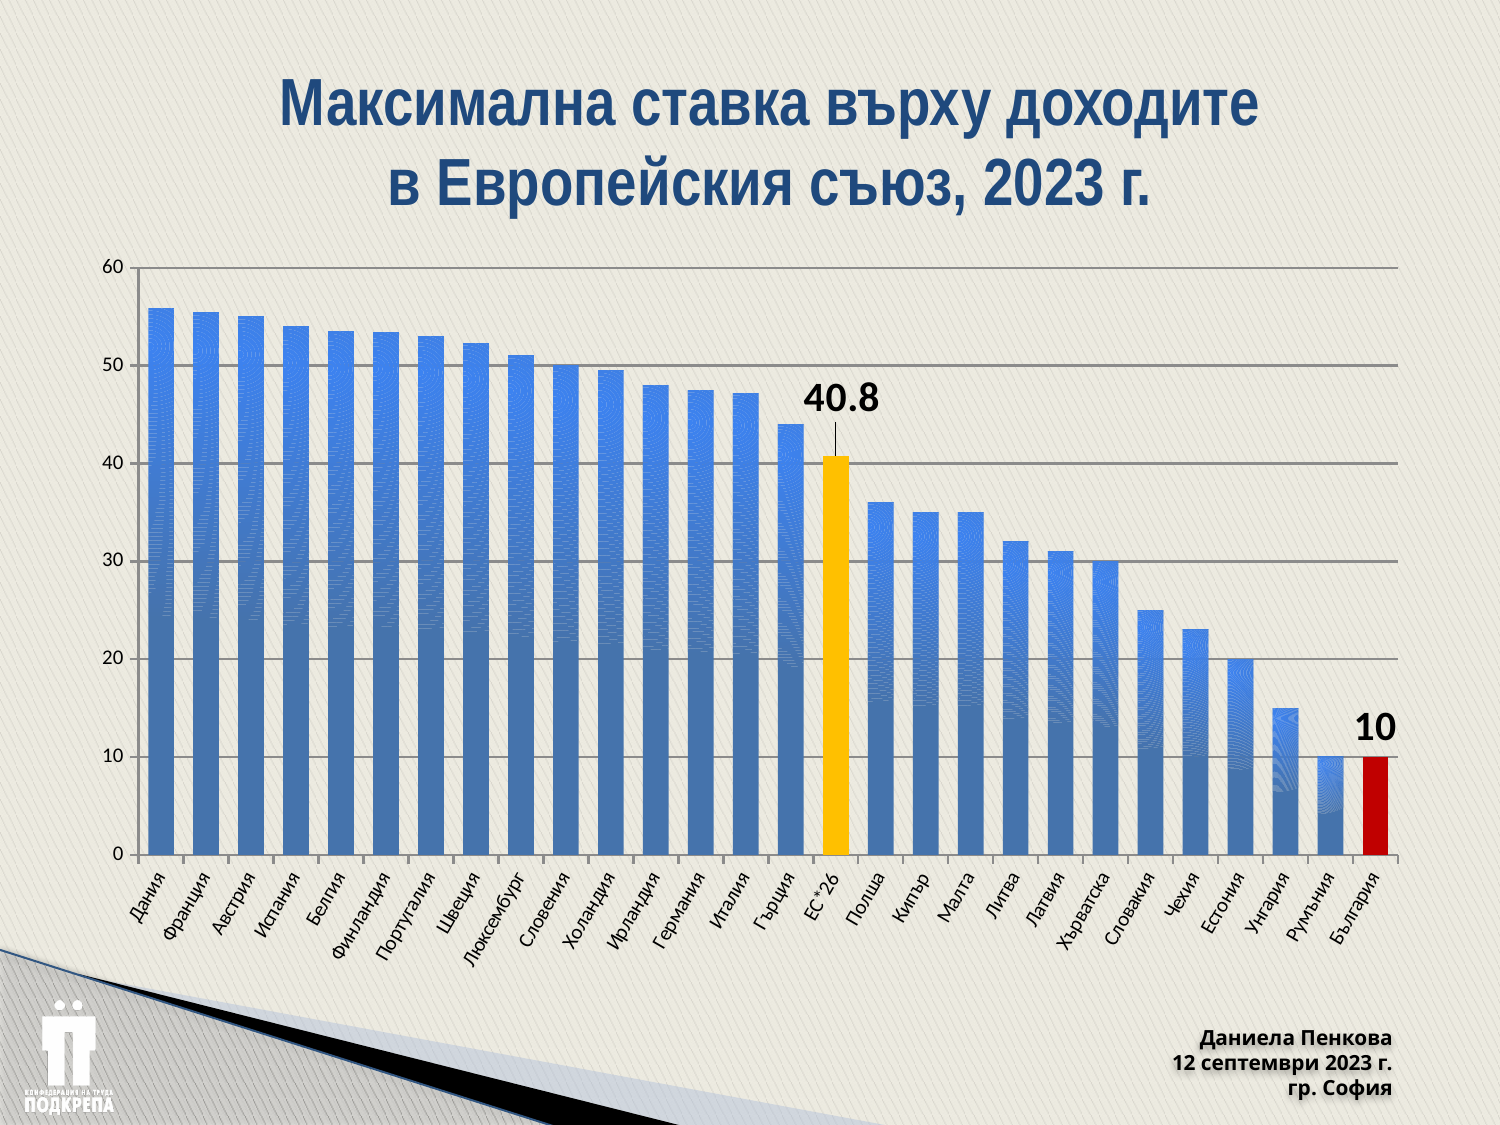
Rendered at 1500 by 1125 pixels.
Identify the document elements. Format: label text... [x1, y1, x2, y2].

picture [24, 999, 115, 1116]
footer Даниела Пенкова 12 септември 2023 г. гр. София [797, 1007, 1408, 1108]
title Максимална ставка върху доходите в Европейския съюз, 2023 г. [41, 45, 1500, 233]
chart [74, 242, 1426, 987]
